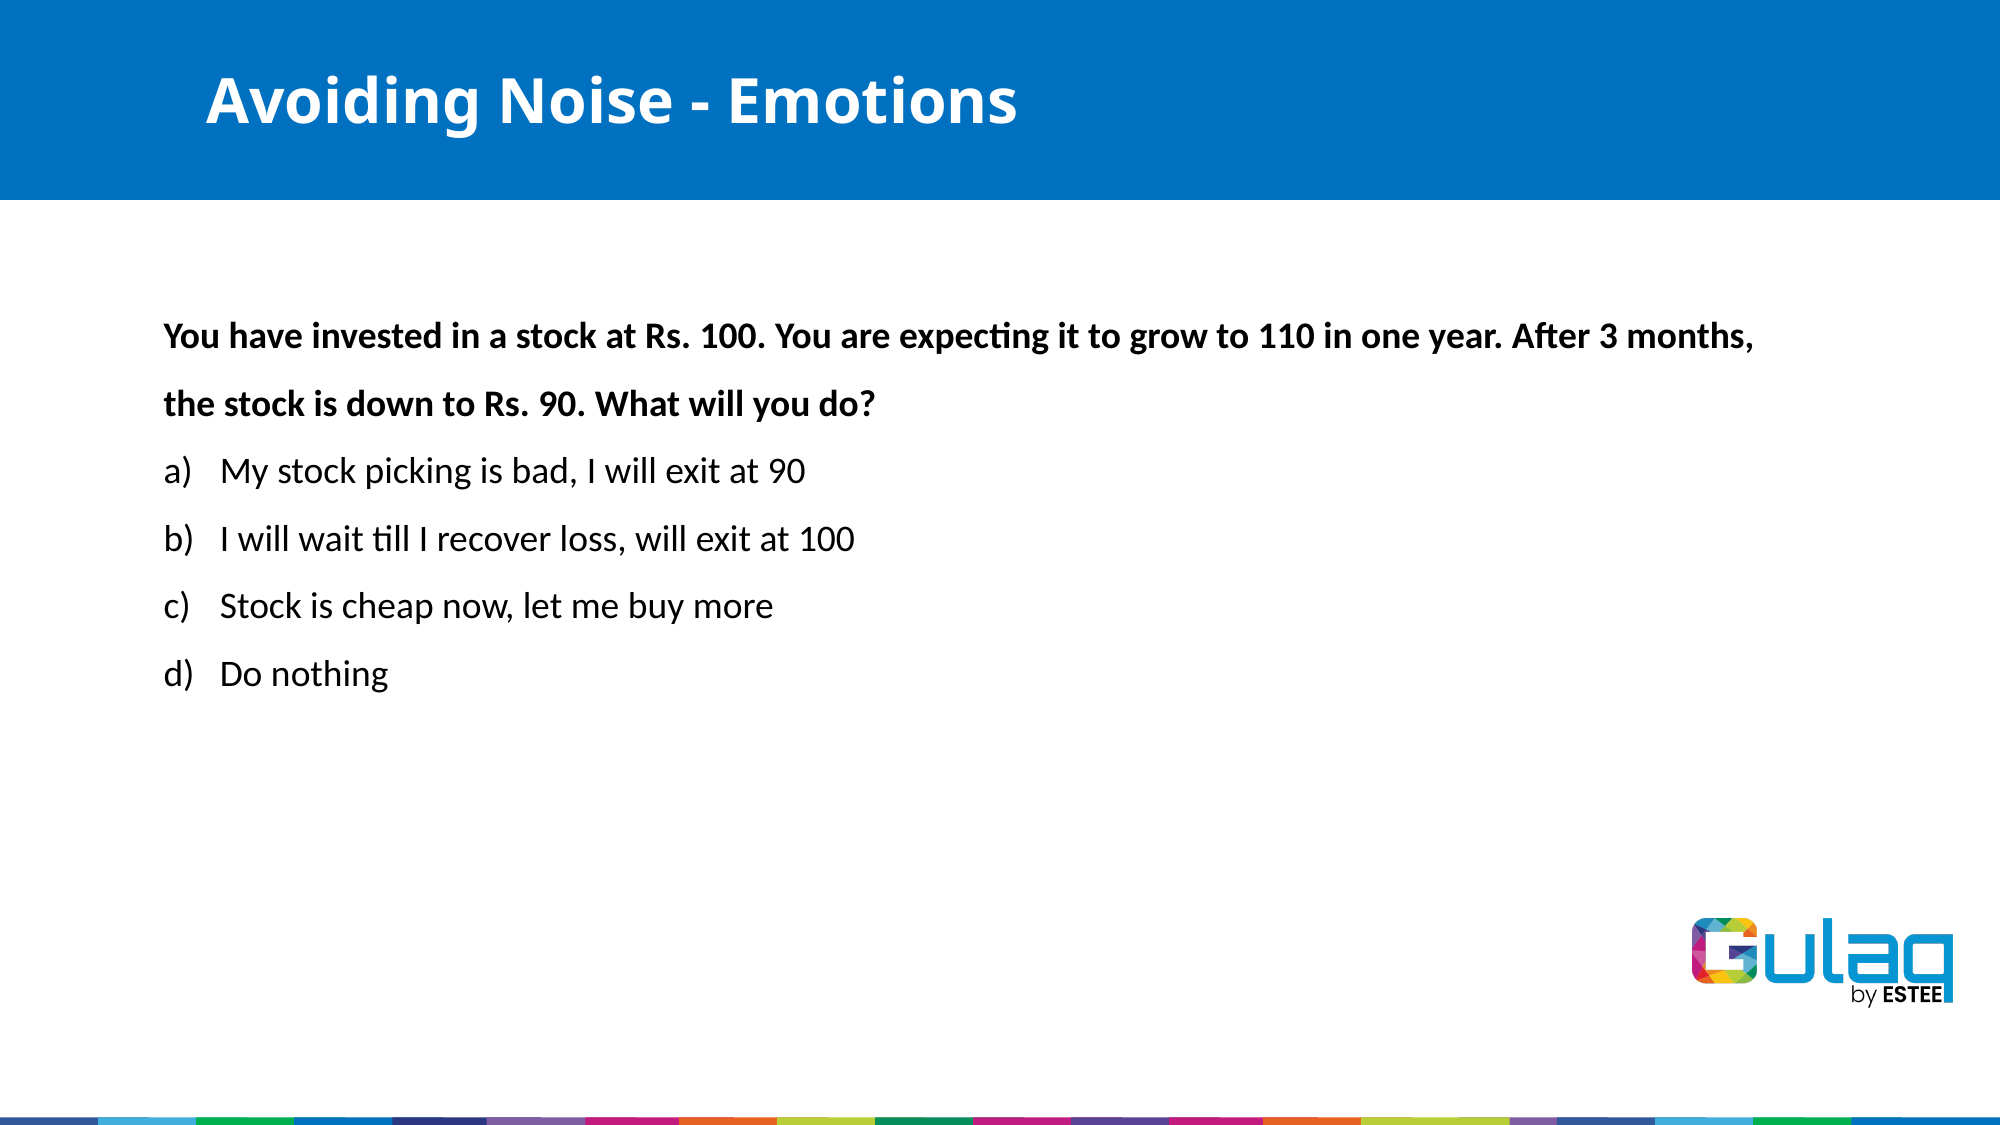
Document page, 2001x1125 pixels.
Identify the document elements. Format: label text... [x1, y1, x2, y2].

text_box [0, 1117, 2000, 1125]
text_box You have invested in a stock at Rs. 100. You are expecting it to grow to 110 in one year. After 3 months, the stock is down to Rs. 90. What will you do? My stock picking is bad, I will exit at 90 I will wait till I recover loss, will exit at 100 Stock is cheap now, let me buy more Do nothing [148, 281, 1819, 701]
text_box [0, 0, 2000, 200]
picture [1692, 918, 1953, 1008]
picture [1913, 944, 1943, 974]
